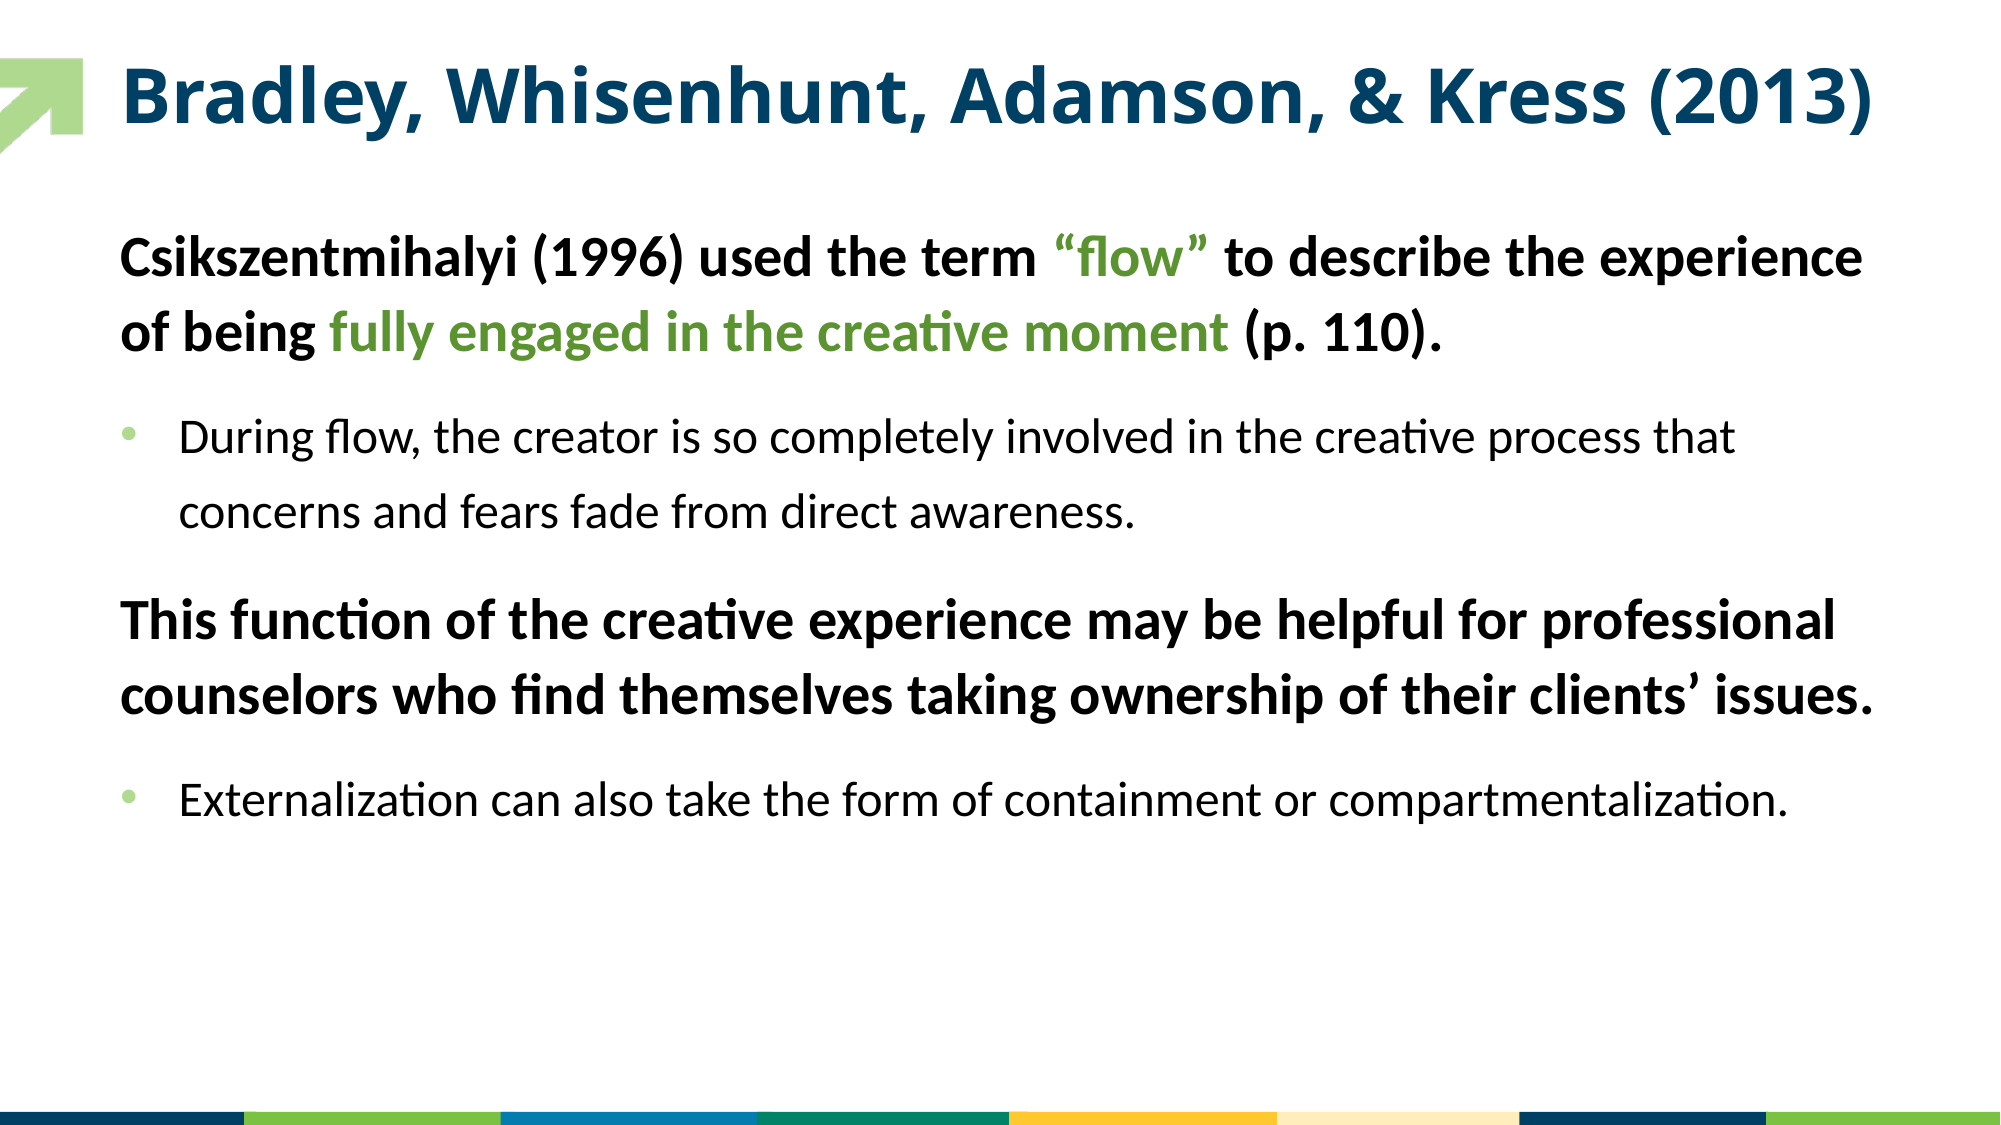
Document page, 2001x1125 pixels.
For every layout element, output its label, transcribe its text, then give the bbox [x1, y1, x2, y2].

picture [0, 58, 82, 164]
list Csikszentmihalyi (1996) used the term “flow” to describe the experience of being fully engaged in the creative moment (p. 110). During flow, the creator is so completely involved in the creative process that concerns and fears fade from direct awareness. This function of the creative experience may be helpful for professional counselors who find themselves taking ownership of their clients’ issues. Externalization can also take the form of containment or compartmentalization. [105, 206, 1899, 1014]
title Bradley, Whisenhunt, Adamson, & Kress (2013) [105, 41, 1899, 156]
